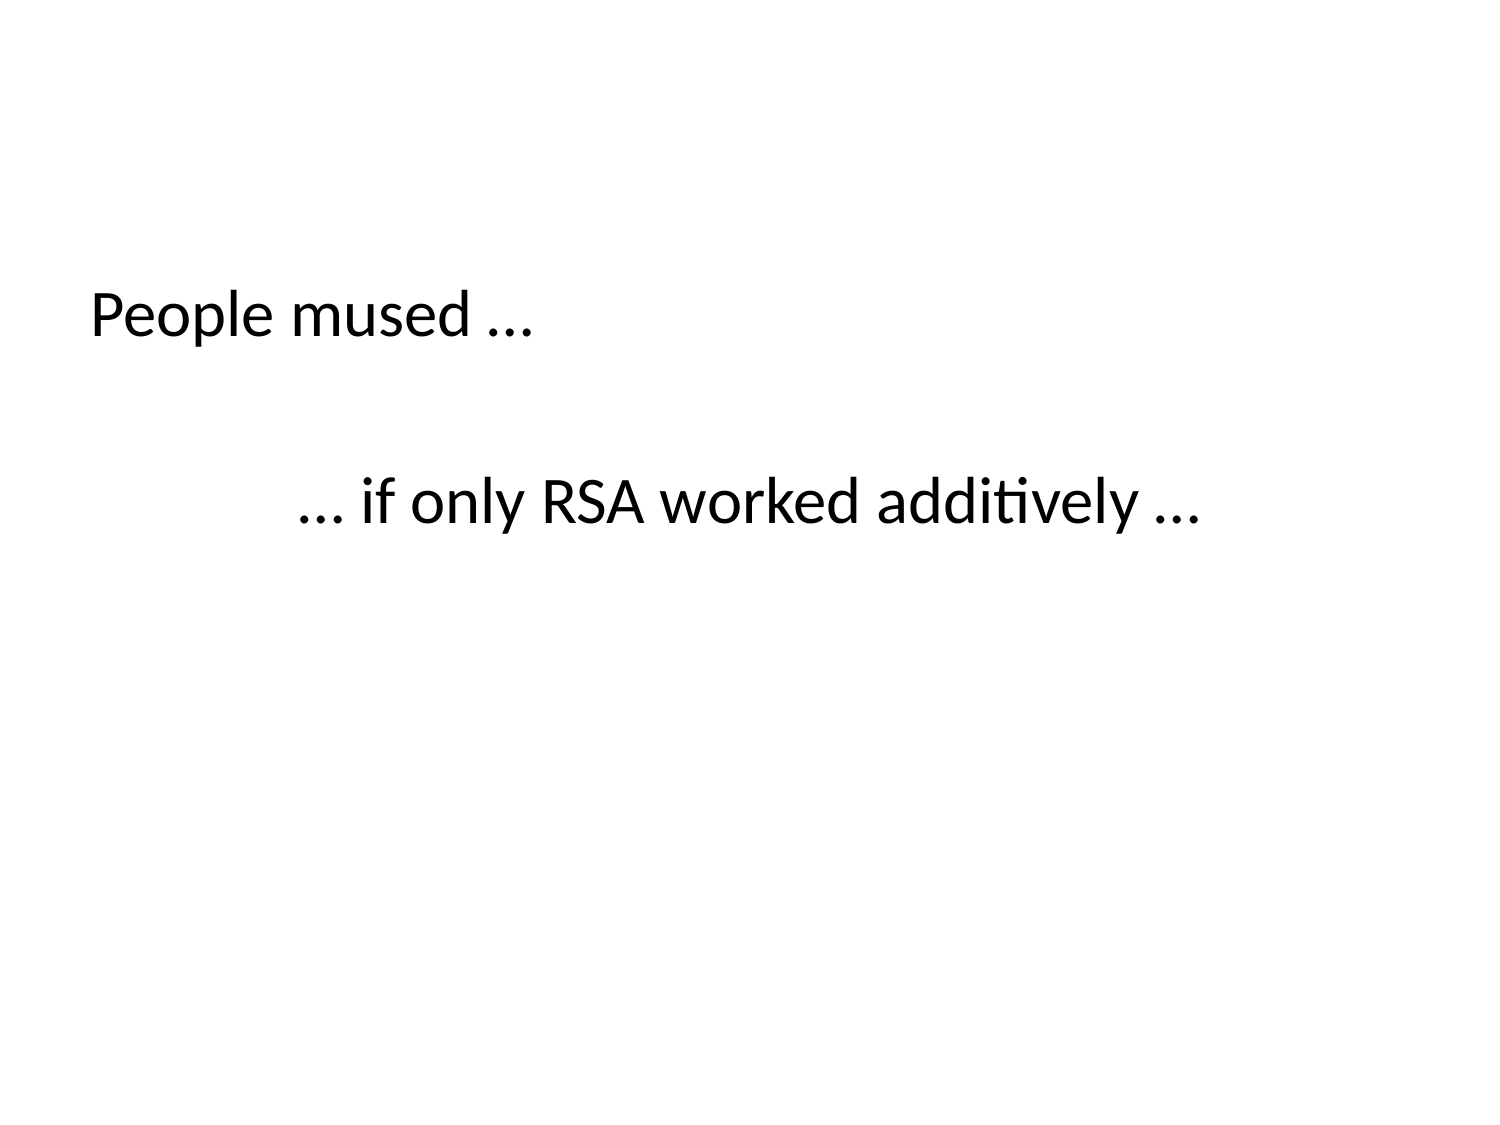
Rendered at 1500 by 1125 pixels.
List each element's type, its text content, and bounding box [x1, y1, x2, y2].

list People mused … … if only RSA worked additively … [75, 262, 1425, 1005]
